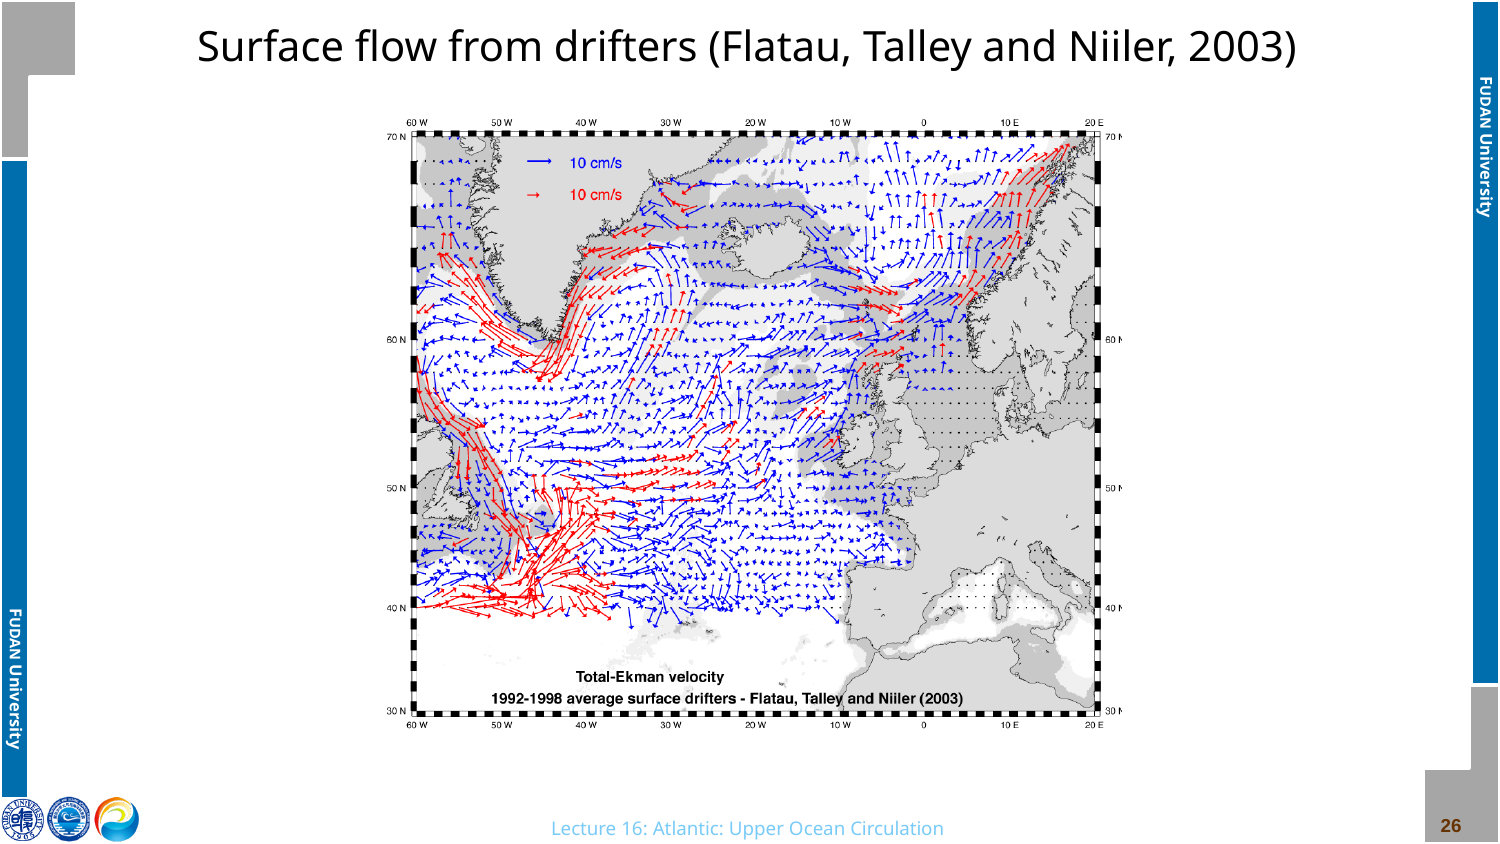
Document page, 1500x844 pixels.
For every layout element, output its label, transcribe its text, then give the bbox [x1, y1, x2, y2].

picture [94, 797, 139, 842]
picture [0, 797, 44, 841]
picture [47, 794, 90, 842]
picture [380, 117, 1123, 731]
title Surface flow from drifters (Flatau, Talley and Niiler, 2003) [147, 13, 1347, 77]
